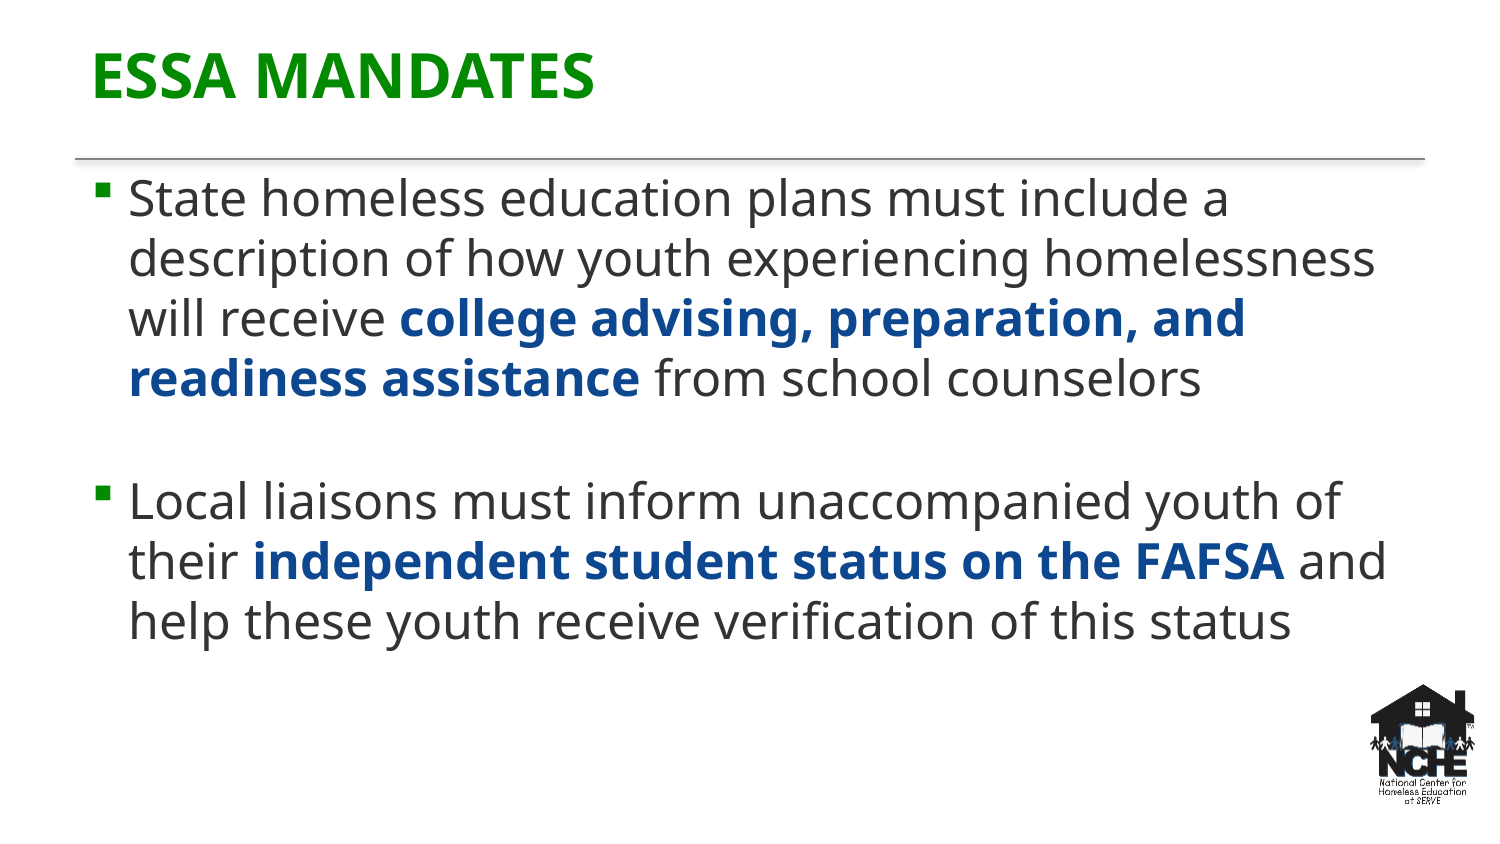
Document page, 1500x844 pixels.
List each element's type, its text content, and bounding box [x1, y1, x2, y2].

title ESSA mandates [75, 28, 1425, 98]
list State homeless education plans must include a description of how youth experiencing homelessness will receive college advising, preparation, and readiness assistance from school counselors Local liaisons must inform unaccompanied youth of their independent student status on the FAFSA and help these youth receive verification of this status [75, 159, 1425, 775]
picture [1370, 684, 1475, 805]
